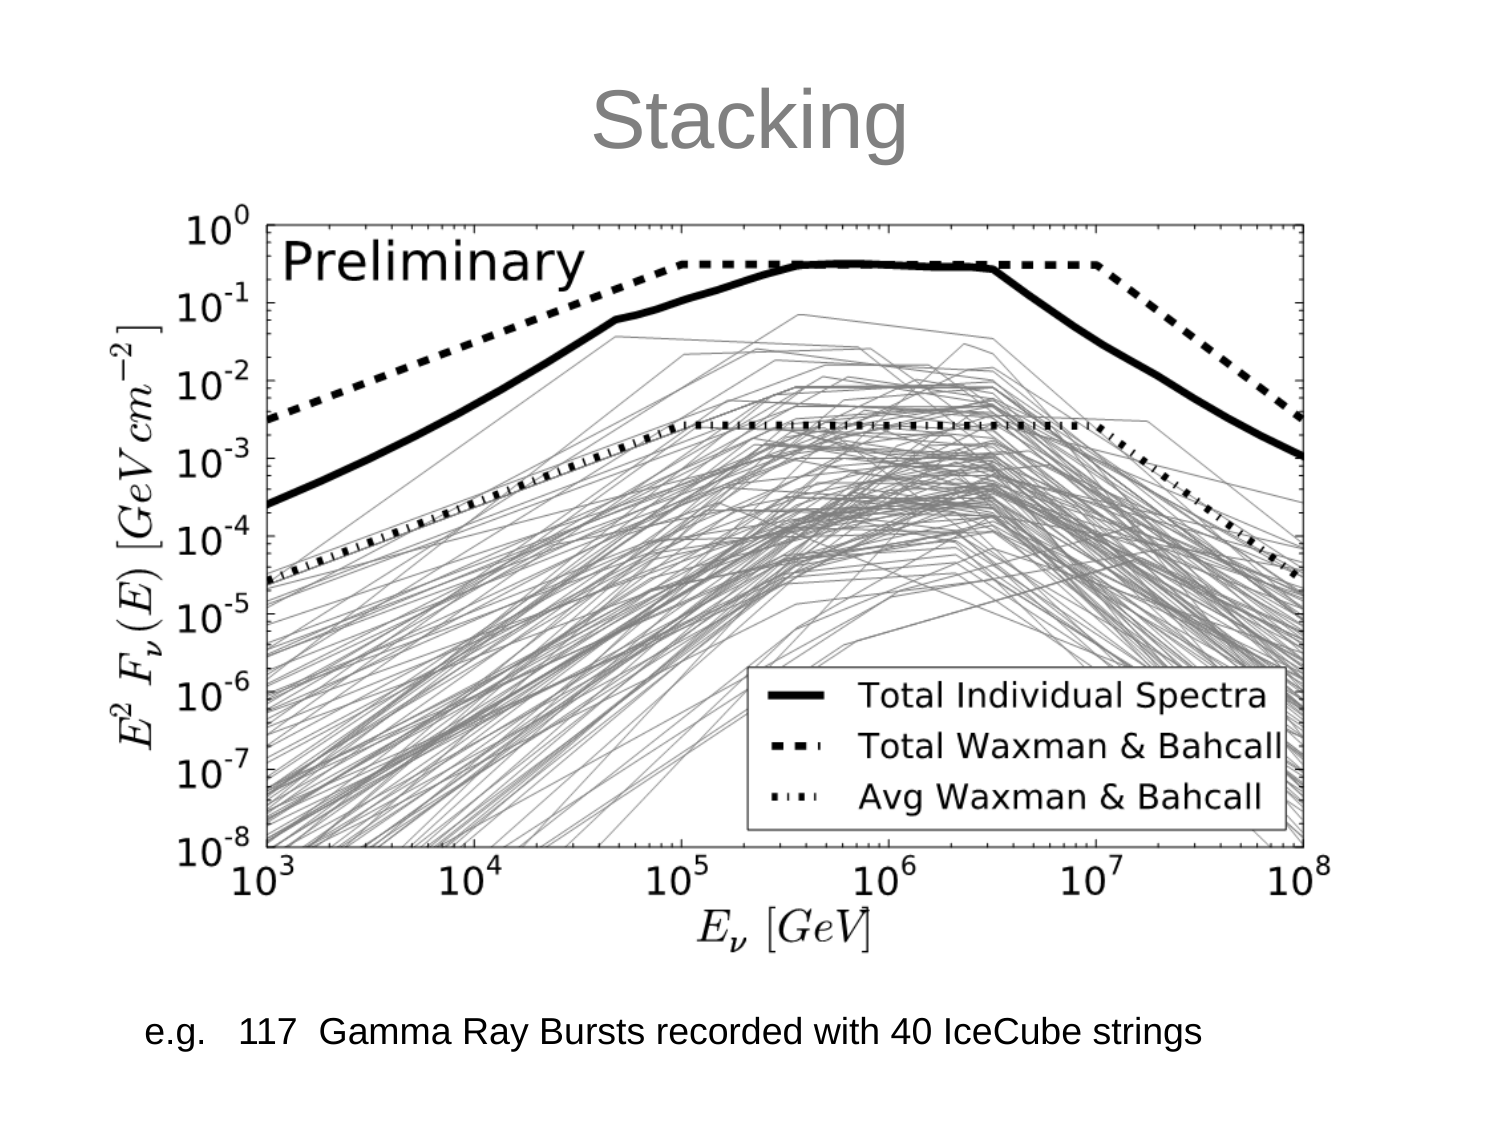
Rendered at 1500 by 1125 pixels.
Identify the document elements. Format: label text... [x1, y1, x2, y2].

text_box e.g. 117 Gamma Ray Bursts recorded with 40 IceCube strings [129, 999, 1229, 1060]
picture [17, 172, 1412, 963]
title Stacking [75, 45, 1425, 185]
